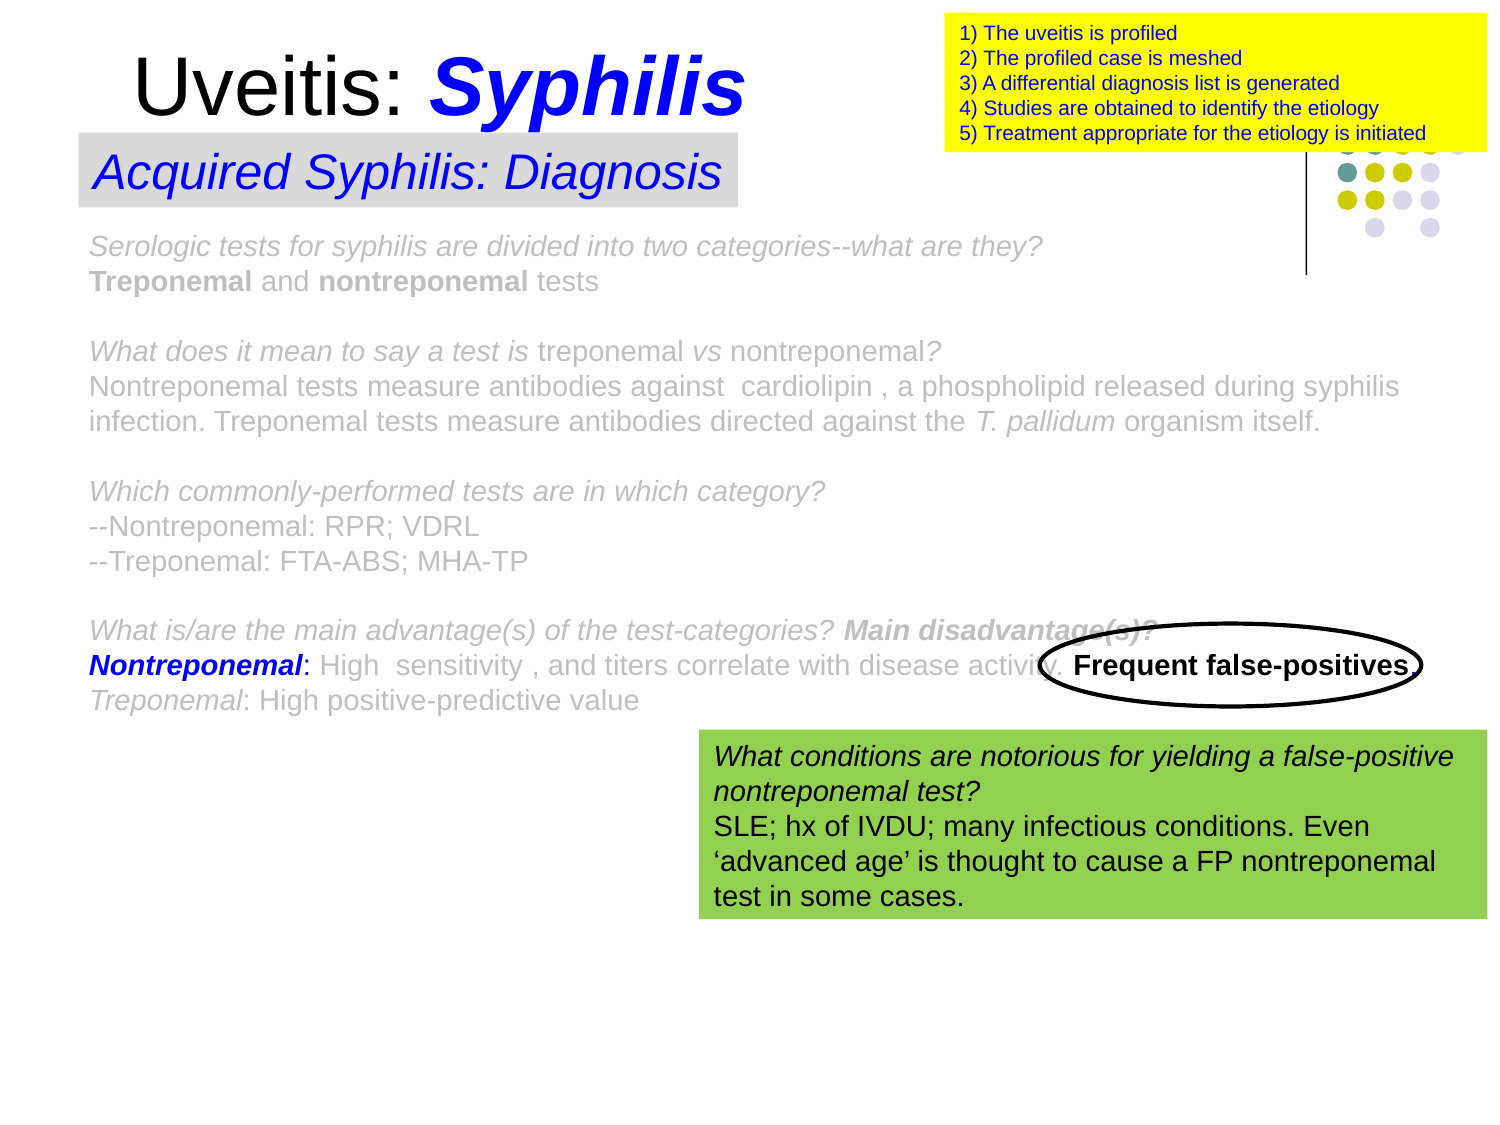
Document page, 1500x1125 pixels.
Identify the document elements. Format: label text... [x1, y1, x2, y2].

text_box 1) The uveitis is profiled 2) The profiled case is meshed 3) A differential diagnosis list is generated 4) Studies are obtained to identify the etiology 5) Treatment appropriate for the etiology is initiated [944, 12, 1488, 153]
text_box [1037, 621, 1424, 709]
text_box Serologic tests for syphilis are divided into two categories--what are they? Treponemal and nontreponemal tests What does it mean to say a test is treponemal vs nontreponemal? Nontreponemal tests measure antibodies against cardiolipin , a phospholipid released during syphilis infection. Treponemal tests measure antibodies directed against the T. pallidum organism itself. Which commonly-performed tests are in which category? --Nontreponemal: RPR; VDRL --Treponemal: FTA-ABS; MHA-TP What is/are the main advantage(s) of the test-categories? Main disadvantage(s)? Nontreponemal: High sensitivity , and titers correlate with disease activity. Frequent false-positives. Treponemal: High positive-predictive value [74, 219, 1443, 724]
text_box What conditions are notorious for yielding a false-positive nontreponemal test? SLE; hx of IVDU; many infectious conditions. Even ‘advanced age’ is thought to cause a FP nontreponemal test in some cases. [699, 729, 1488, 920]
text_box Acquired Syphilis: Diagnosis [78, 132, 739, 208]
text_box Uveitis: Syphilis [117, 24, 764, 140]
